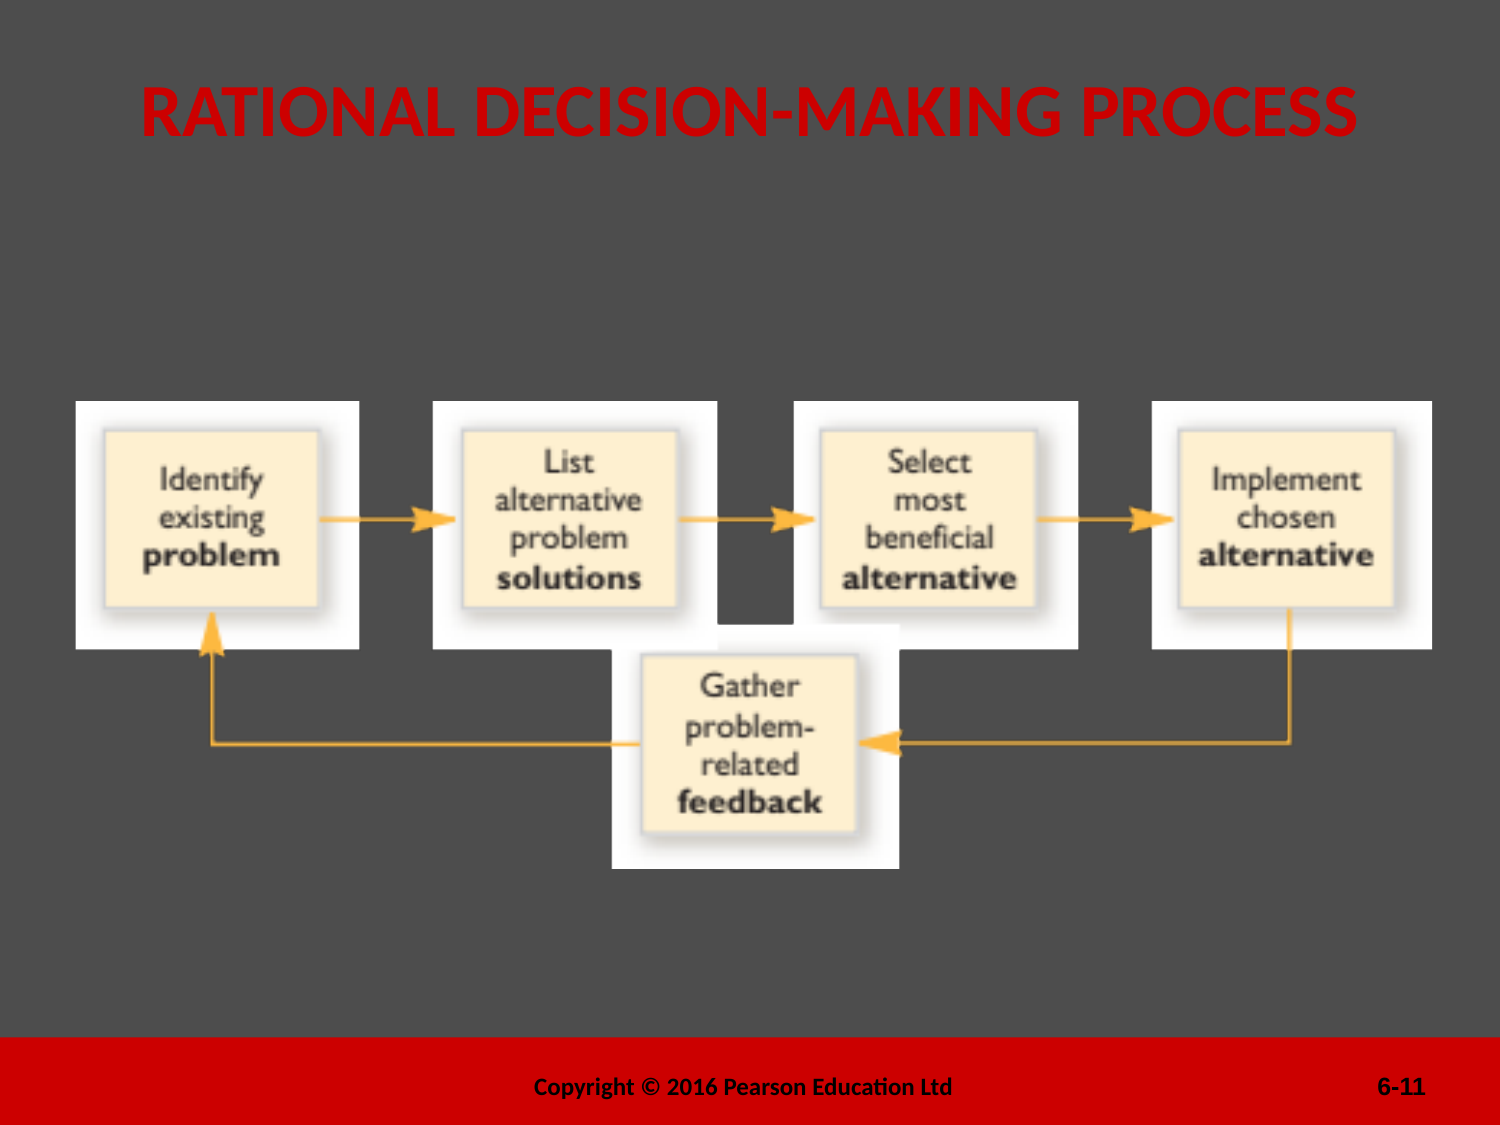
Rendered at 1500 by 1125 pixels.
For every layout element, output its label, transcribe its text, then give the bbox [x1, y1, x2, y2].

title RATIONAL DECISION-MAKING PROCESS [75, 12, 1425, 200]
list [75, 401, 1433, 869]
